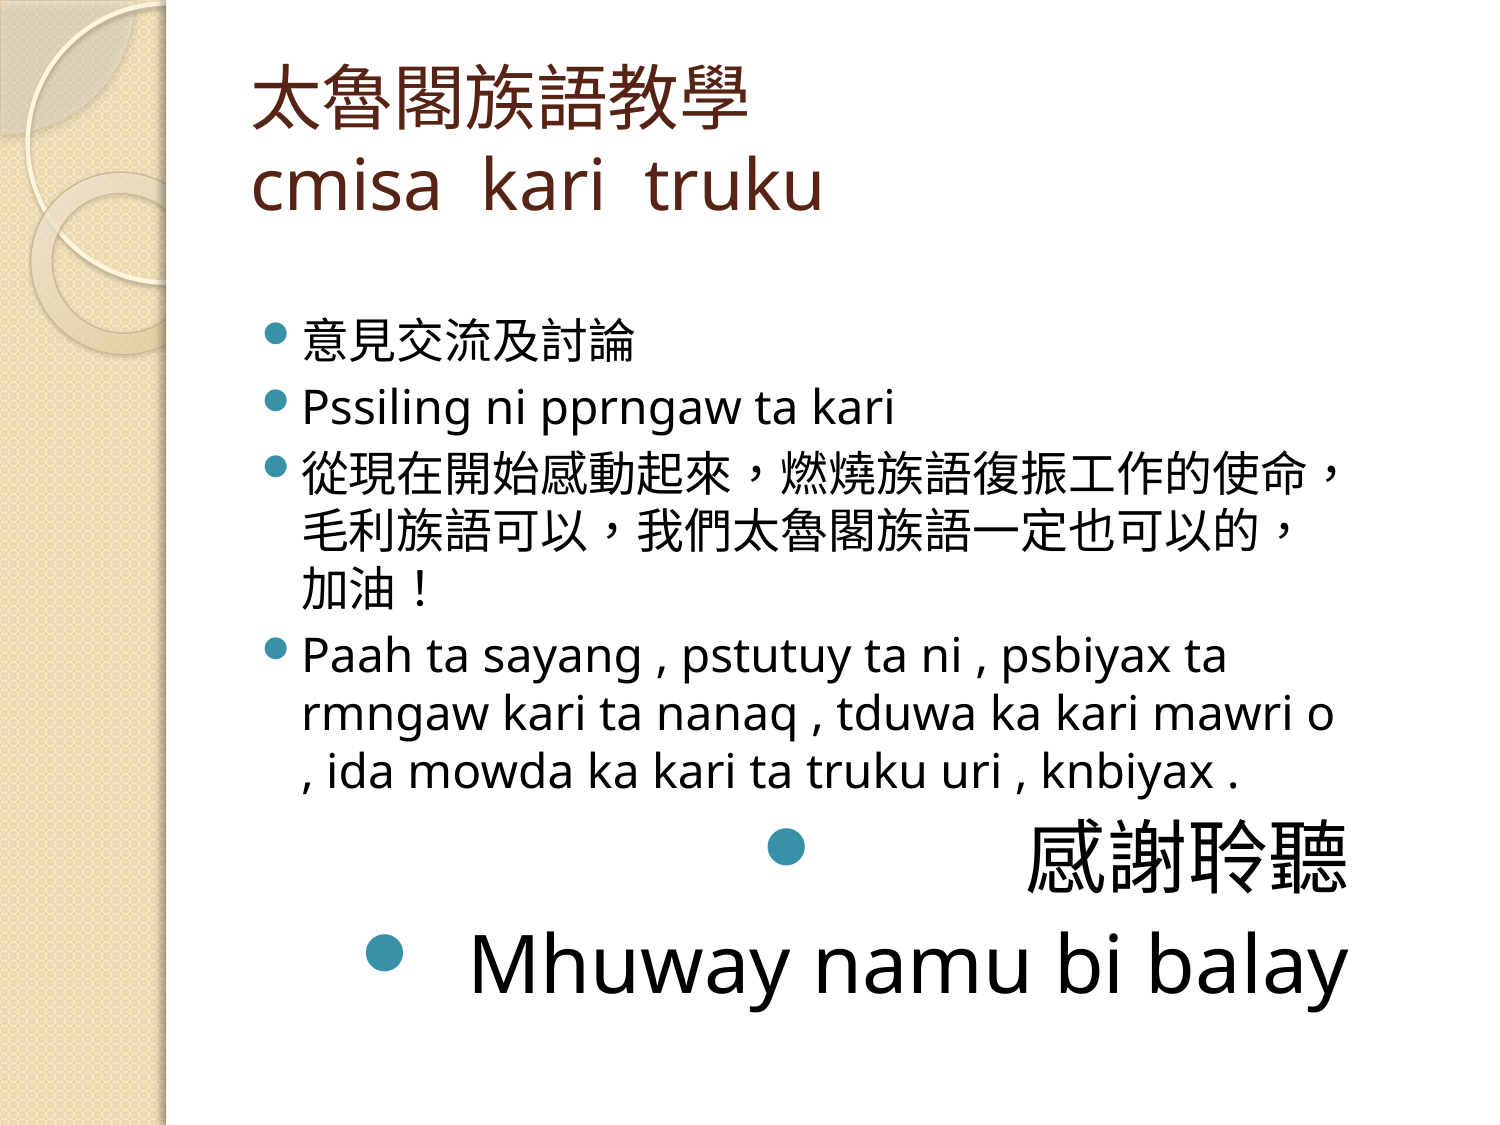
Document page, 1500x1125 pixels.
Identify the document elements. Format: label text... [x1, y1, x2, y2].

list 意見交流及討論 Pssiling ni pprngaw ta kari 從現在開始感動起來，燃燒族語復振工作的使命，毛利族語可以，我們太魯閣族語一定也可以的，加油！ Paah ta sayang , pstutuy ta ni , psbiyax ta rmngaw kari ta nanaq , tduwa ka kari mawri o , ida mowda ka kari ta truku uri , knbiyax . 感謝聆聽 Mhuway namu bi balay [235, 302, 1365, 1025]
title 太魯閣族語教學 cmisa kari truku [235, 45, 1466, 233]
